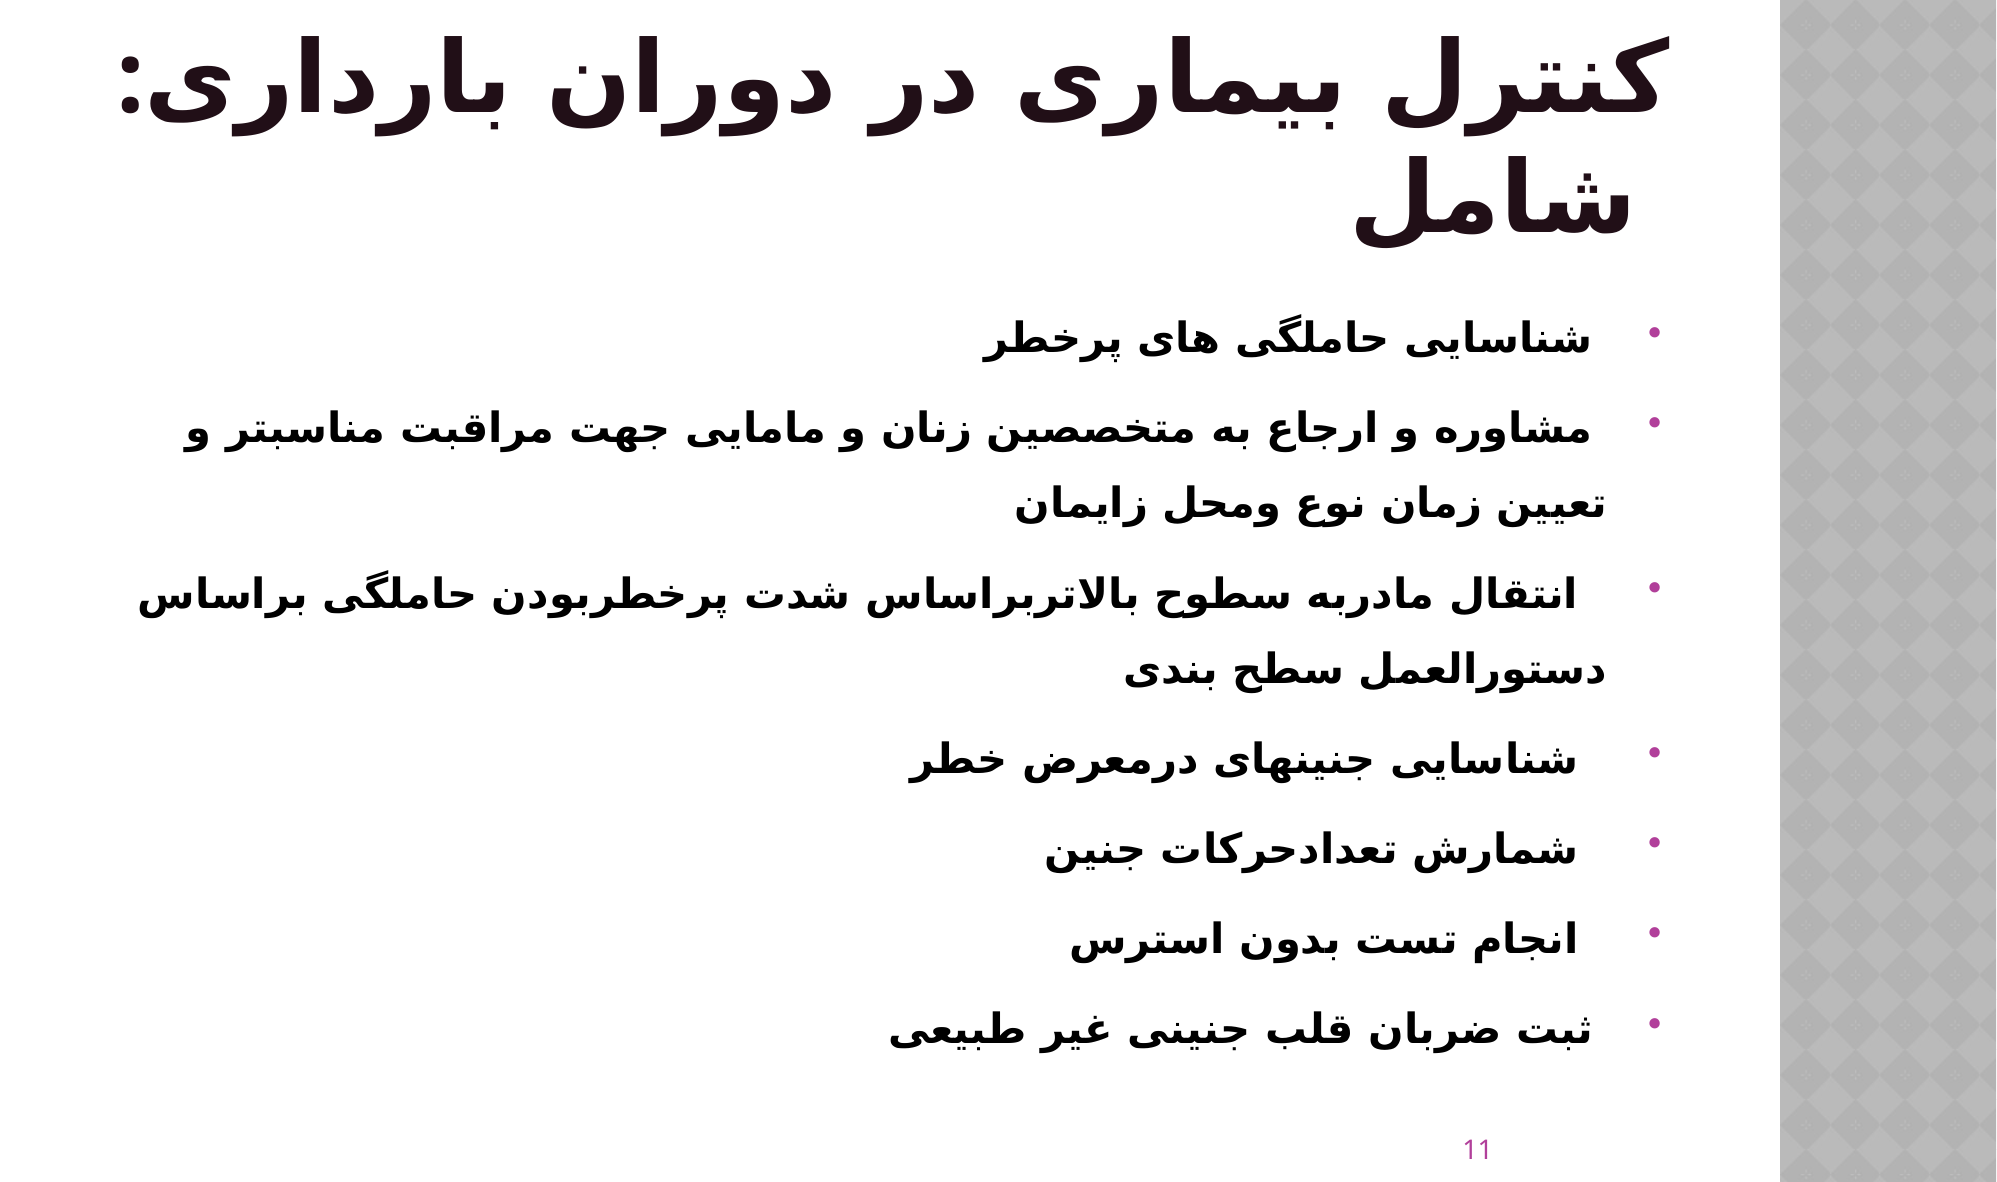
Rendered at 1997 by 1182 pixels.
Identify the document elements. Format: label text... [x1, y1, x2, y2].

slide_number 11 [1364, 1129, 1494, 1169]
title :کنترل بیماری در دوران بارداری شامل [99, 55, 1681, 253]
list شناسایی حاملگی های پرخطر مشاوره و ارجاع به متخصصین زنان و مامایی جهت مراقبت مناسبتر و تعیین زمان نوع ومحل زایمان انتقال مادربه سطوح بالاتربراساس شدت پرخطربودن حاملگی براساس دستورالعمل سطح بندی شناسایی جنینهای درمعرض خطر شمارش تعدادحرکات جنین انجام تست بدون استرس ثبت ضربان قلب جنینی غیر طبیعی [99, 277, 1681, 1112]
